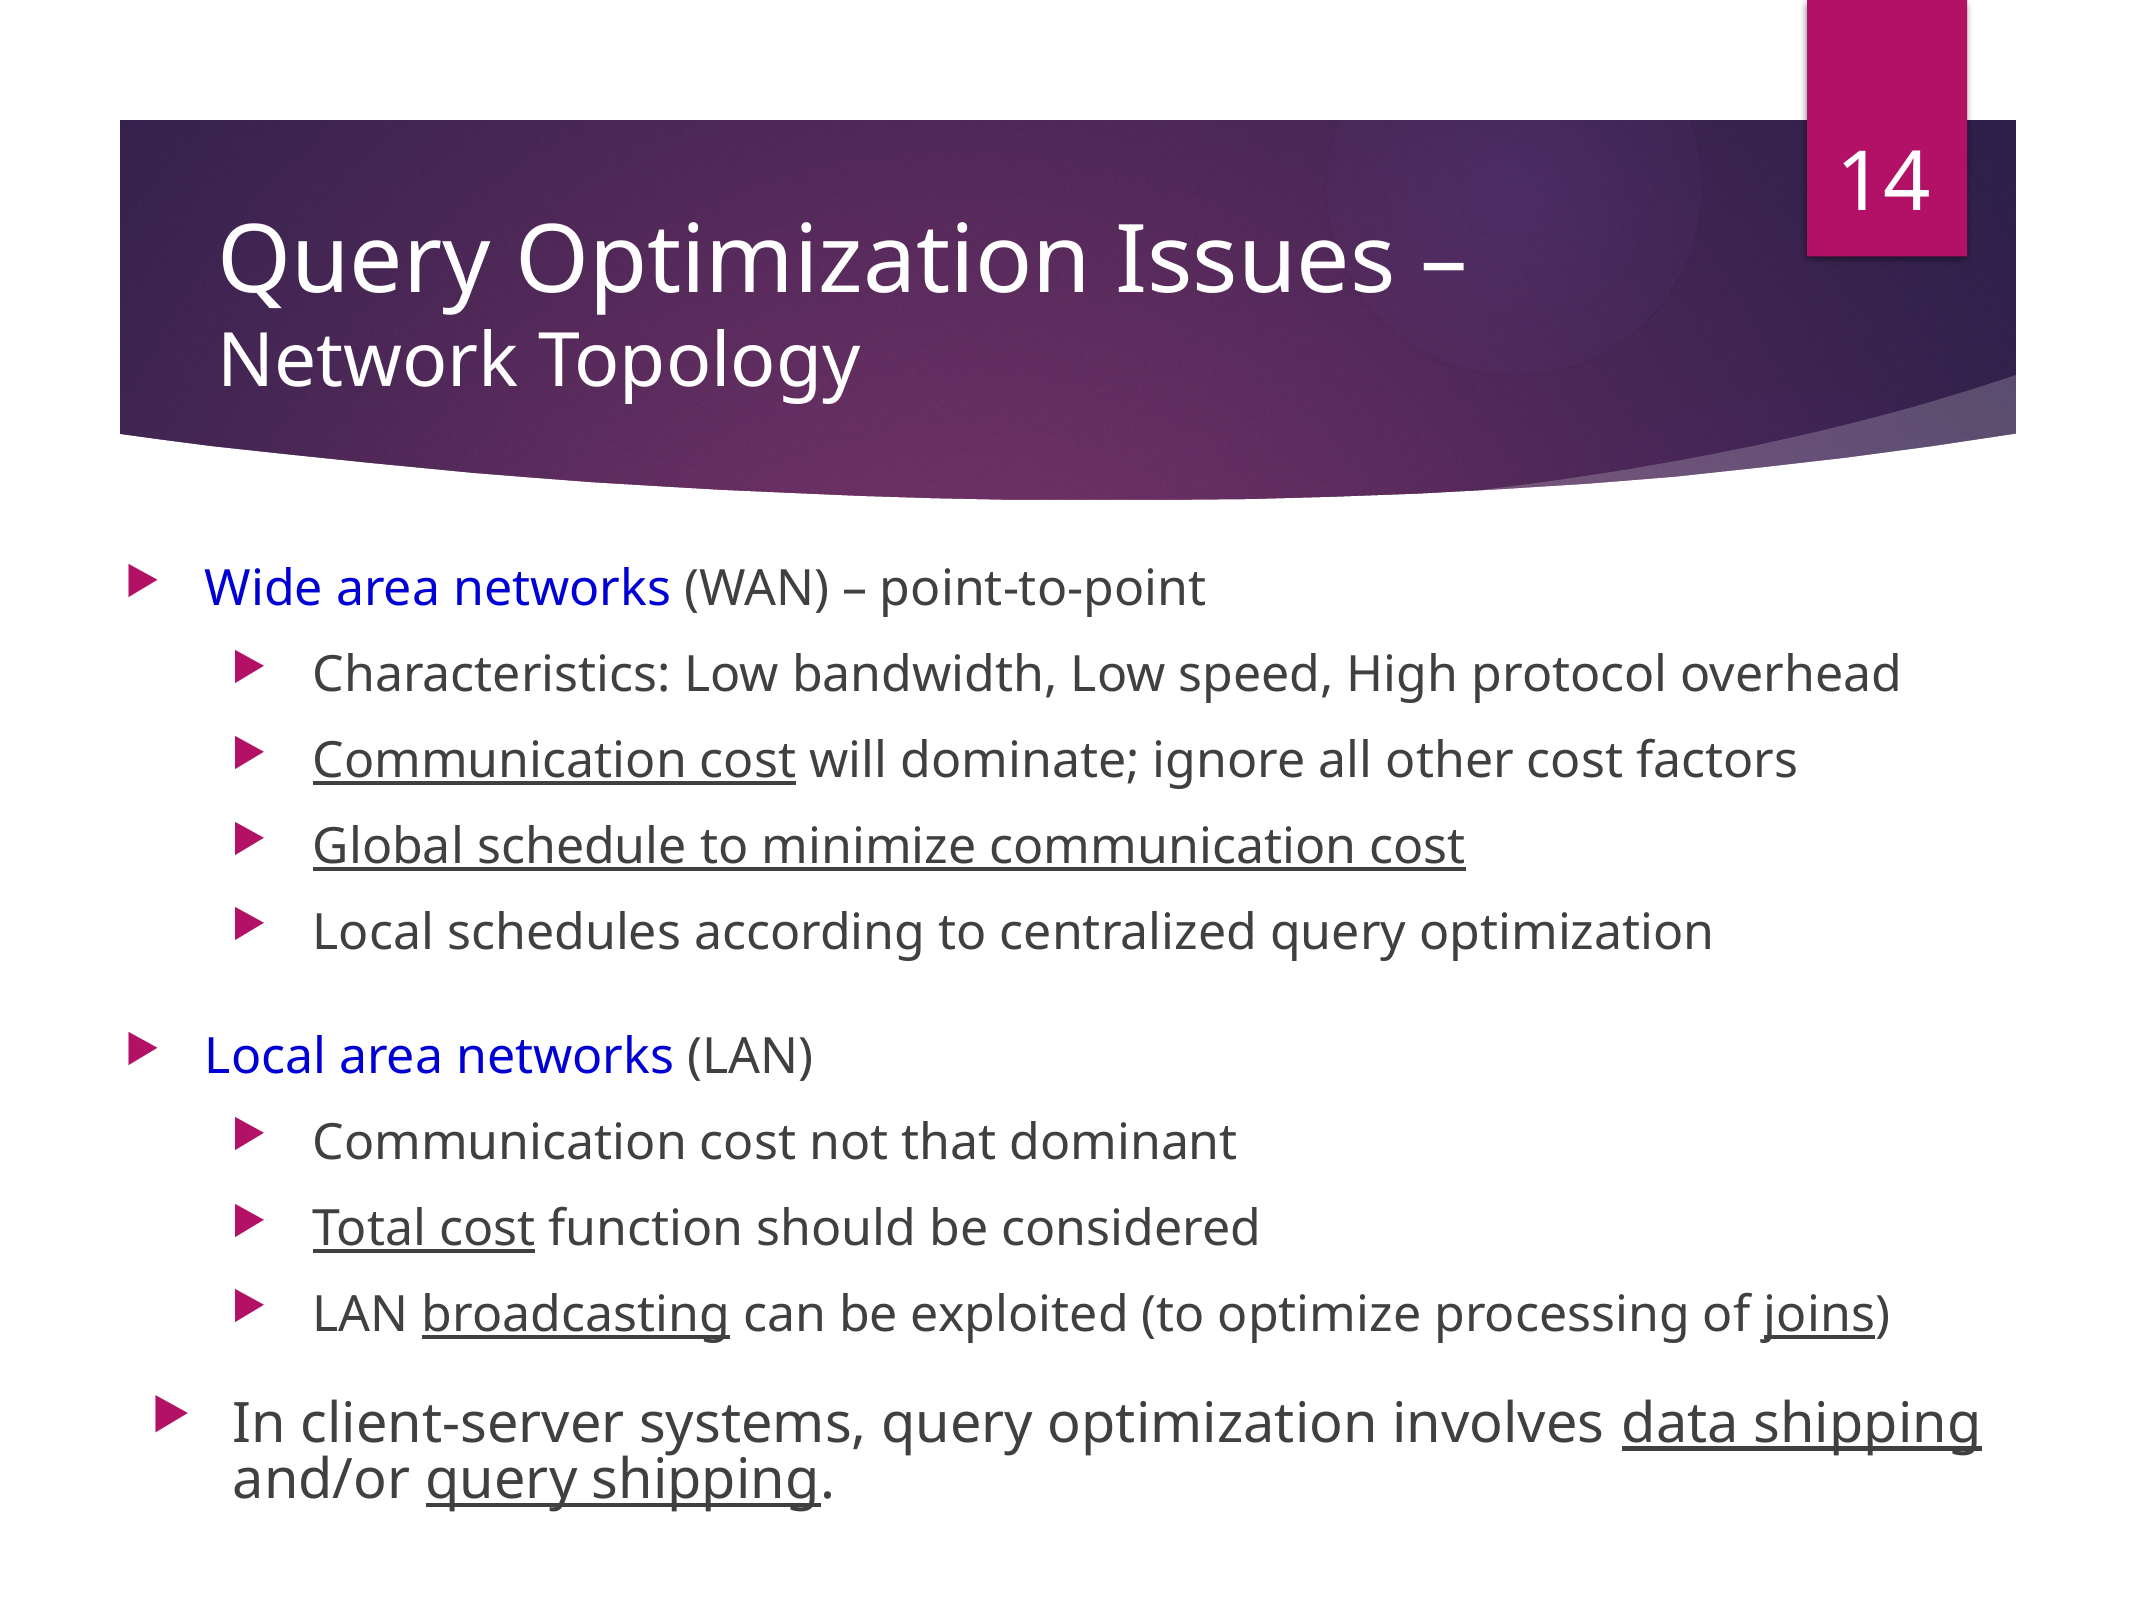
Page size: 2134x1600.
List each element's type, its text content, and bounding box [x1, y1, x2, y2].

list Wide area networks (WAN) – point-to-point Characteristics: Low bandwidth, Low speed, High protocol overhead Communication cost will dominate; ignore all other cost factors Global schedule to minimize communication cost Local schedules according to centralized query optimization Local area networks (LAN) Communication cost not that dominant Total cost function should be considered LAN broadcasting can be exploited (to optimize processing of joins) In client-server systems, query optimization involves data shipping and/or query shipping. [109, 540, 2050, 1567]
slide_number 14 [1791, 68, 1976, 249]
title Query Optimization Issues – Network Topology [202, 216, 1682, 382]
